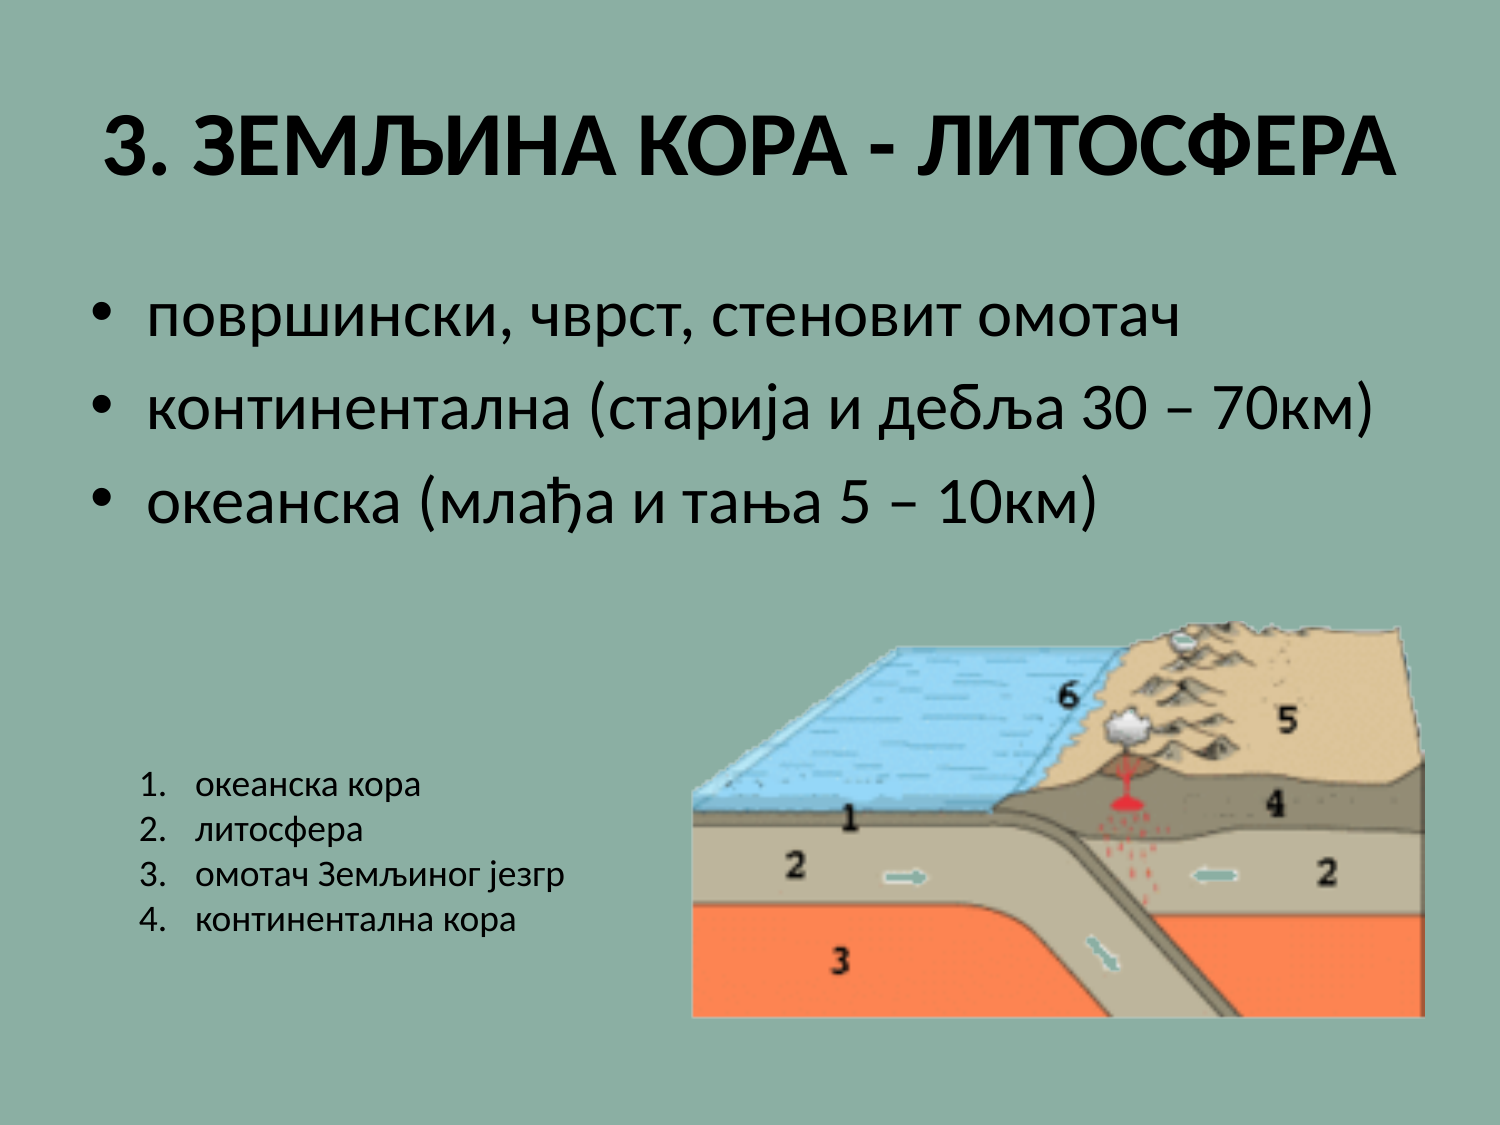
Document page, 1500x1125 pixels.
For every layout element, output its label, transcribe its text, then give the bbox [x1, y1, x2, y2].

text_box океанска кора литосфера омотач Земљиног језгр континентална кора [123, 751, 632, 947]
title 3. ЗЕМЉИНА КОРА - ЛИТОСФЕРА [75, 45, 1425, 233]
list површински, чврст, стеновит омотач континентална (старија и дебља 30 – 70км) океанска (млађа и тања 5 – 10км) [75, 262, 1425, 1005]
picture [690, 621, 1426, 1059]
